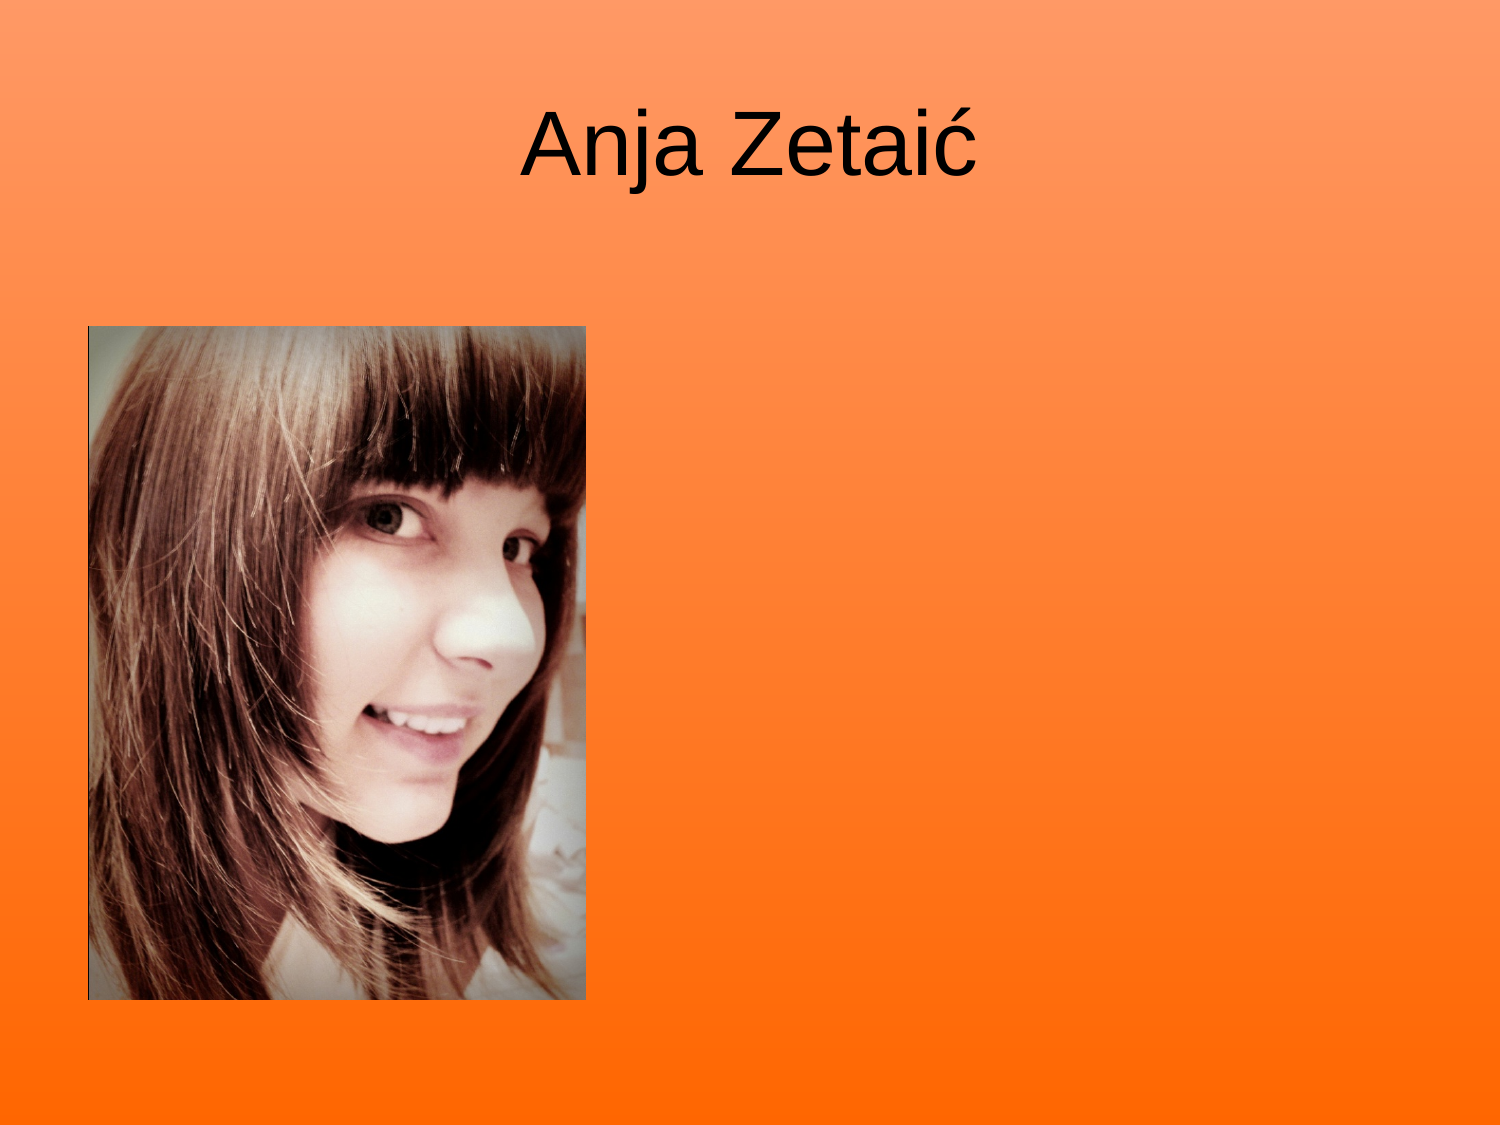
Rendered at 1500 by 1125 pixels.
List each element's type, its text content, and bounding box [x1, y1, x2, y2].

title Anja Zetaić [74, 44, 1426, 233]
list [88, 326, 587, 1000]
